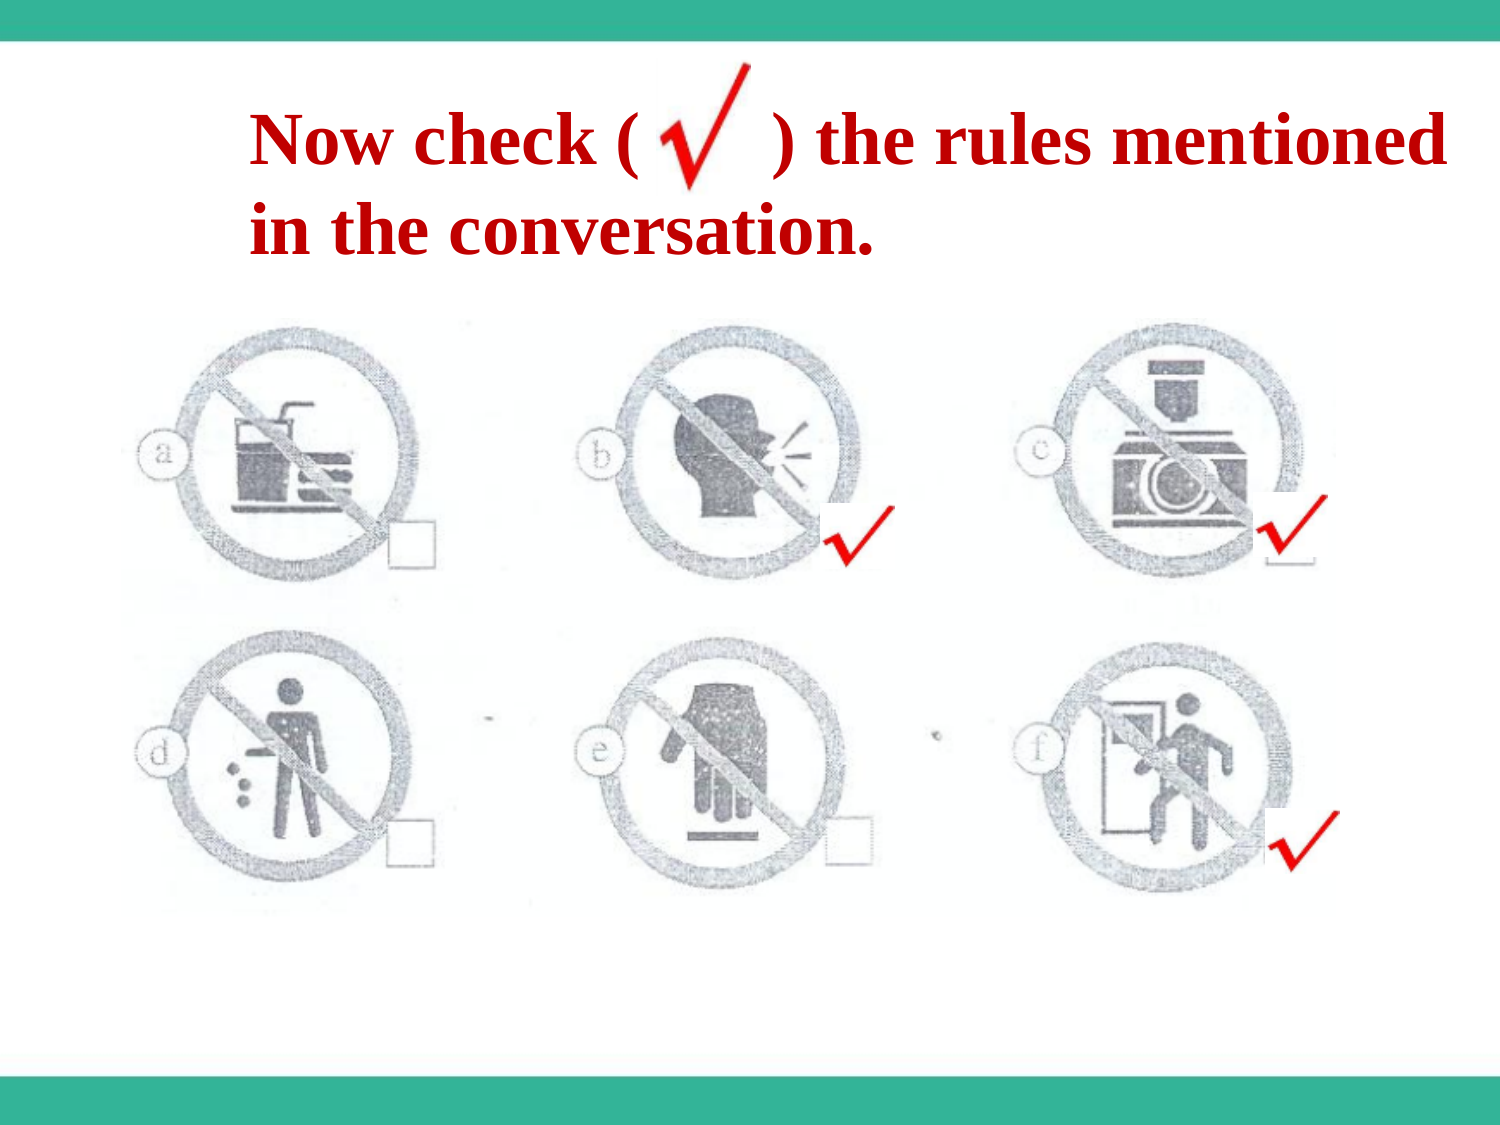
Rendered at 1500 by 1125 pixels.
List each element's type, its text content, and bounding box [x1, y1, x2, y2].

picture [0, 0, 1500, 1125]
text_box Now check ( ) the rules mentioned in the conversation. [234, 81, 1500, 277]
